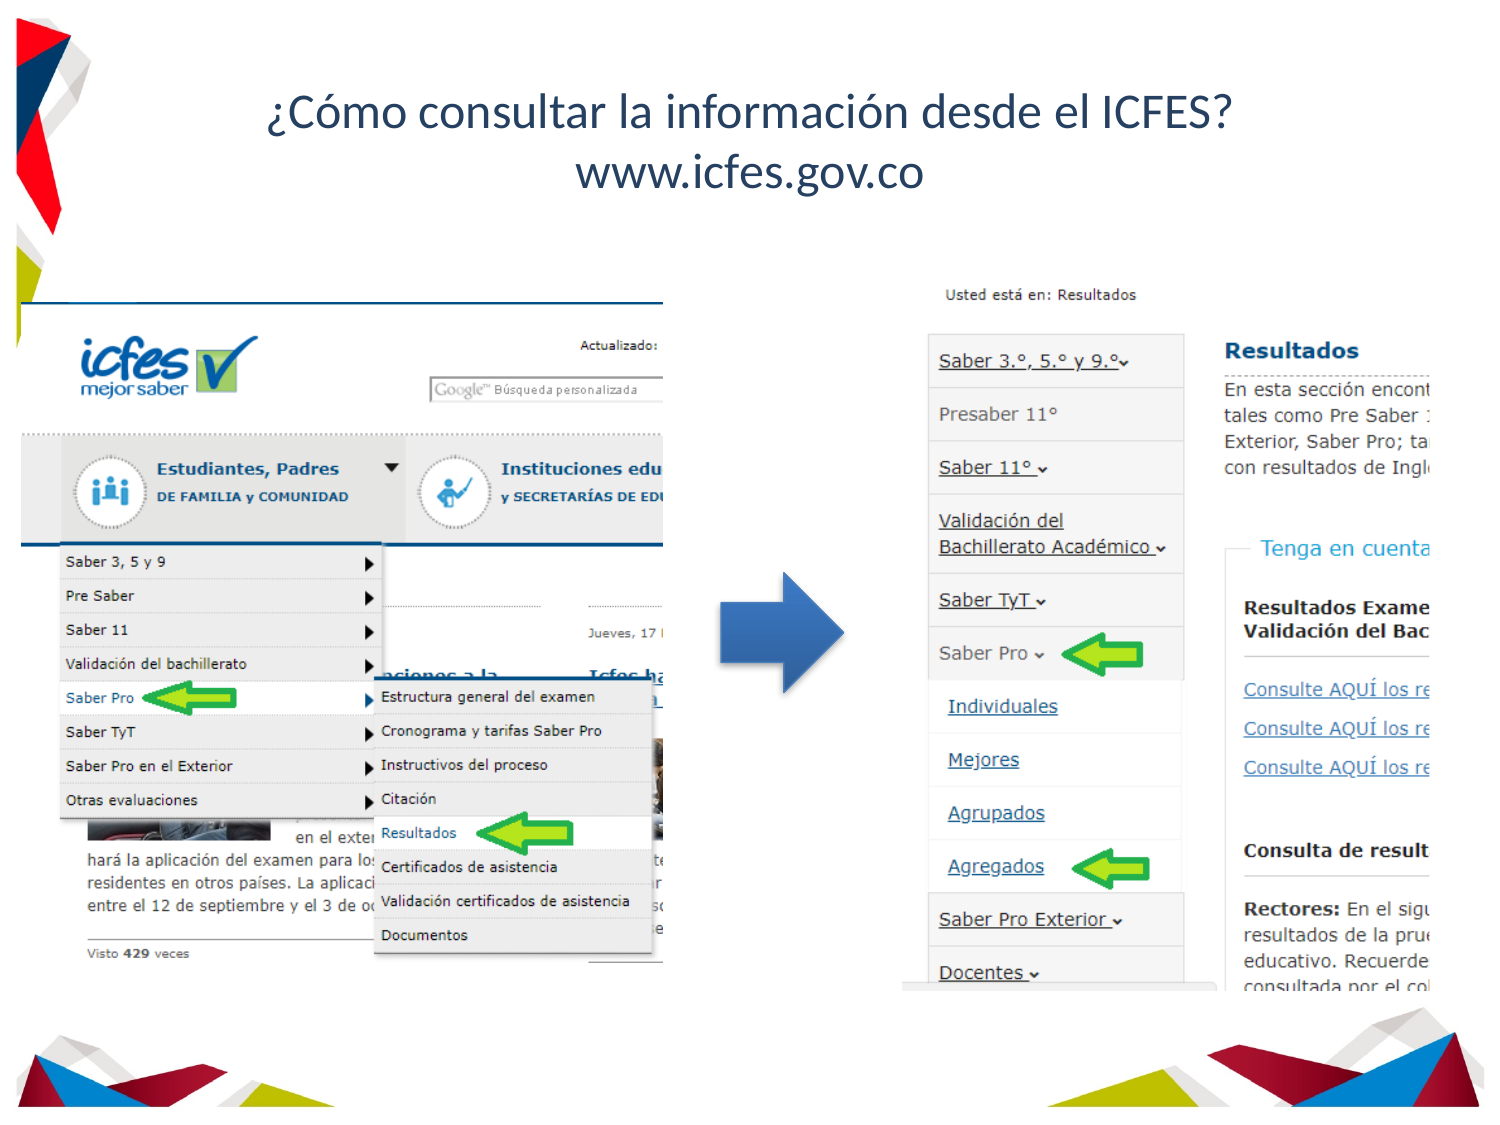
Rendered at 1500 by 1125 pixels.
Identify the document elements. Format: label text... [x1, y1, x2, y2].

text_box [720, 572, 845, 694]
picture [0, 0, 1500, 1125]
title ¿Cómo consultar la información desde el ICFES? www.icfes.gov.co [75, 45, 1425, 233]
